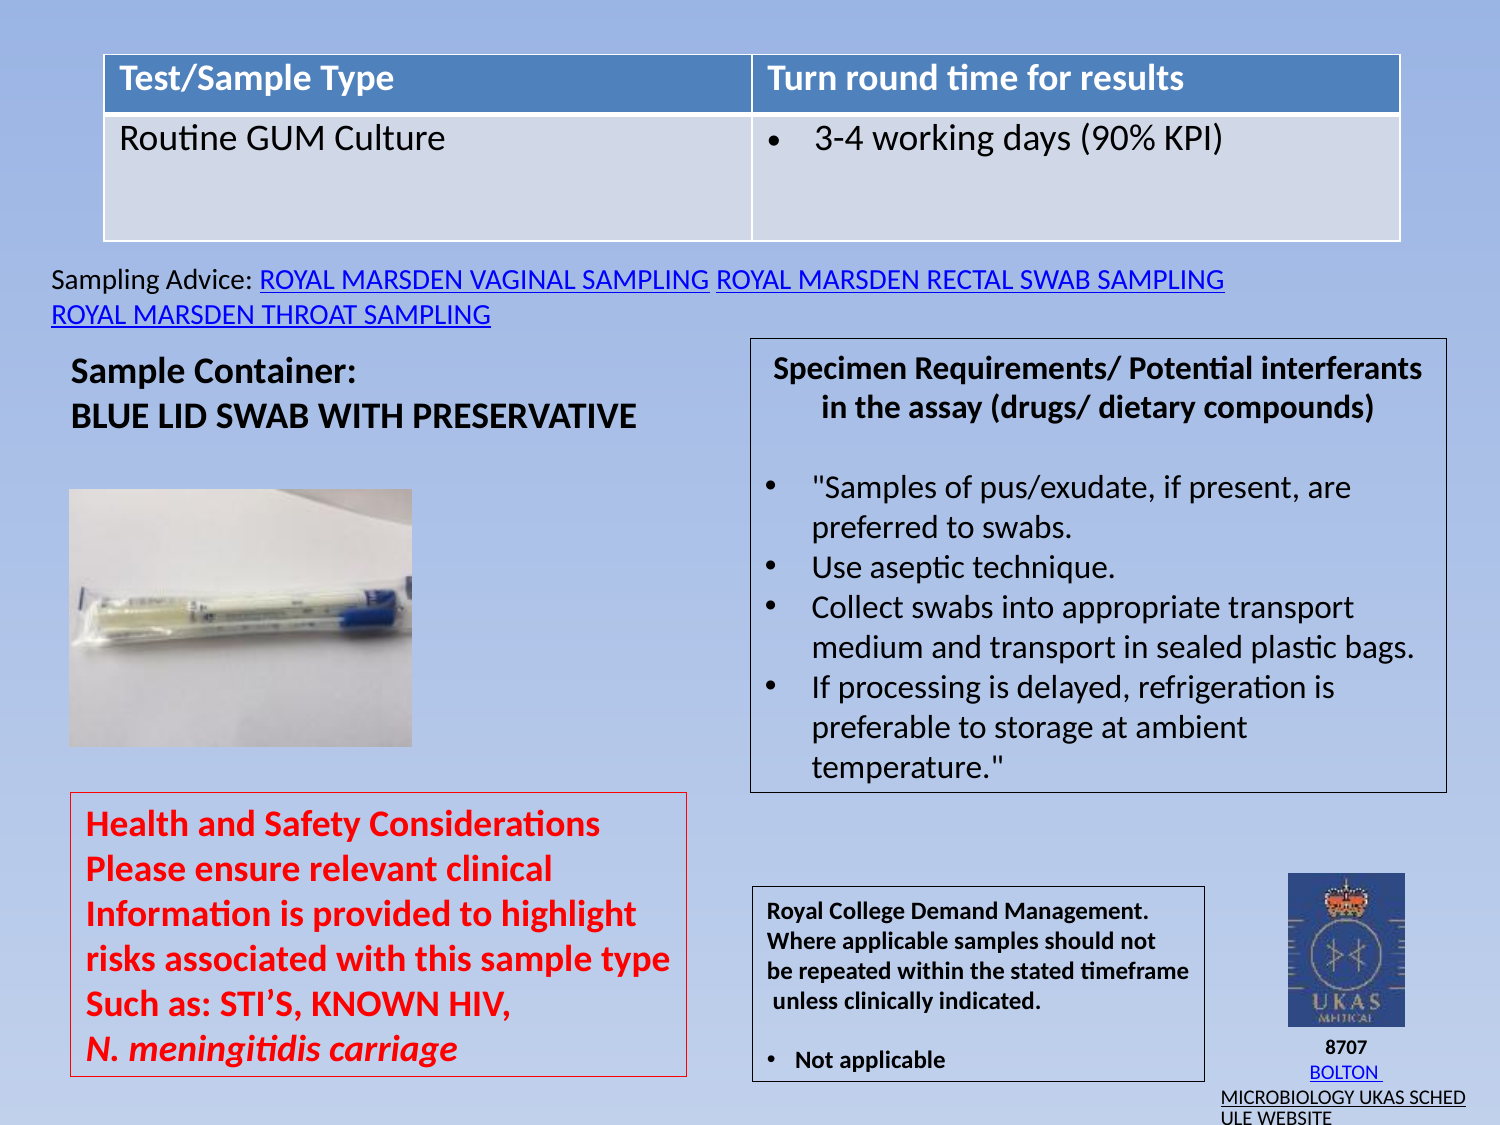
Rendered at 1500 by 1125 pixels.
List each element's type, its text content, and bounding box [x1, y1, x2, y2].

table_cell 3-4 working days (90% KPI) [753, 117, 1399, 240]
table_header Turn round time for results [753, 55, 1399, 112]
table_header Test/Sample Type [105, 55, 751, 112]
text_box Health and Safety Considerations Please ensure relevant clinical Information is provided to highlight risks associated with this sample type Such as: STI’S, KNOWN HIV, N. meningitidis carriage [70, 792, 687, 1077]
text_box Royal College Demand Management. Where applicable samples should not be repeated within the stated timeframe unless clinically indicated. Not applicable [752, 886, 1200, 1082]
text_box Sample Container: BLUE LID SWAB WITH PRESERVATIVE [55, 338, 653, 489]
text_box Sampling Advice: ROYAL MARSDEN VAGINAL SAMPLING ROYAL MARSDEN RECTAL SWAB SAMPLING ROYAL MARSDEN THROAT SAMPLING [36, 252, 1247, 338]
table_cell Routine GUM Culture [105, 117, 751, 240]
picture [68, 489, 412, 748]
text_box Specimen Requirements/ Potential interferants in the assay (drugs/ dietary compounds) "Samples of pus/exudate, if present, are preferred to swabs. Use aseptic technique. Collect swabs into appropriate transport medium and transport in sealed plastic bags. If processing is delayed, refrigeration is preferable to storage at ambient temperature." [750, 338, 1447, 793]
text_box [1205, 873, 1488, 1118]
